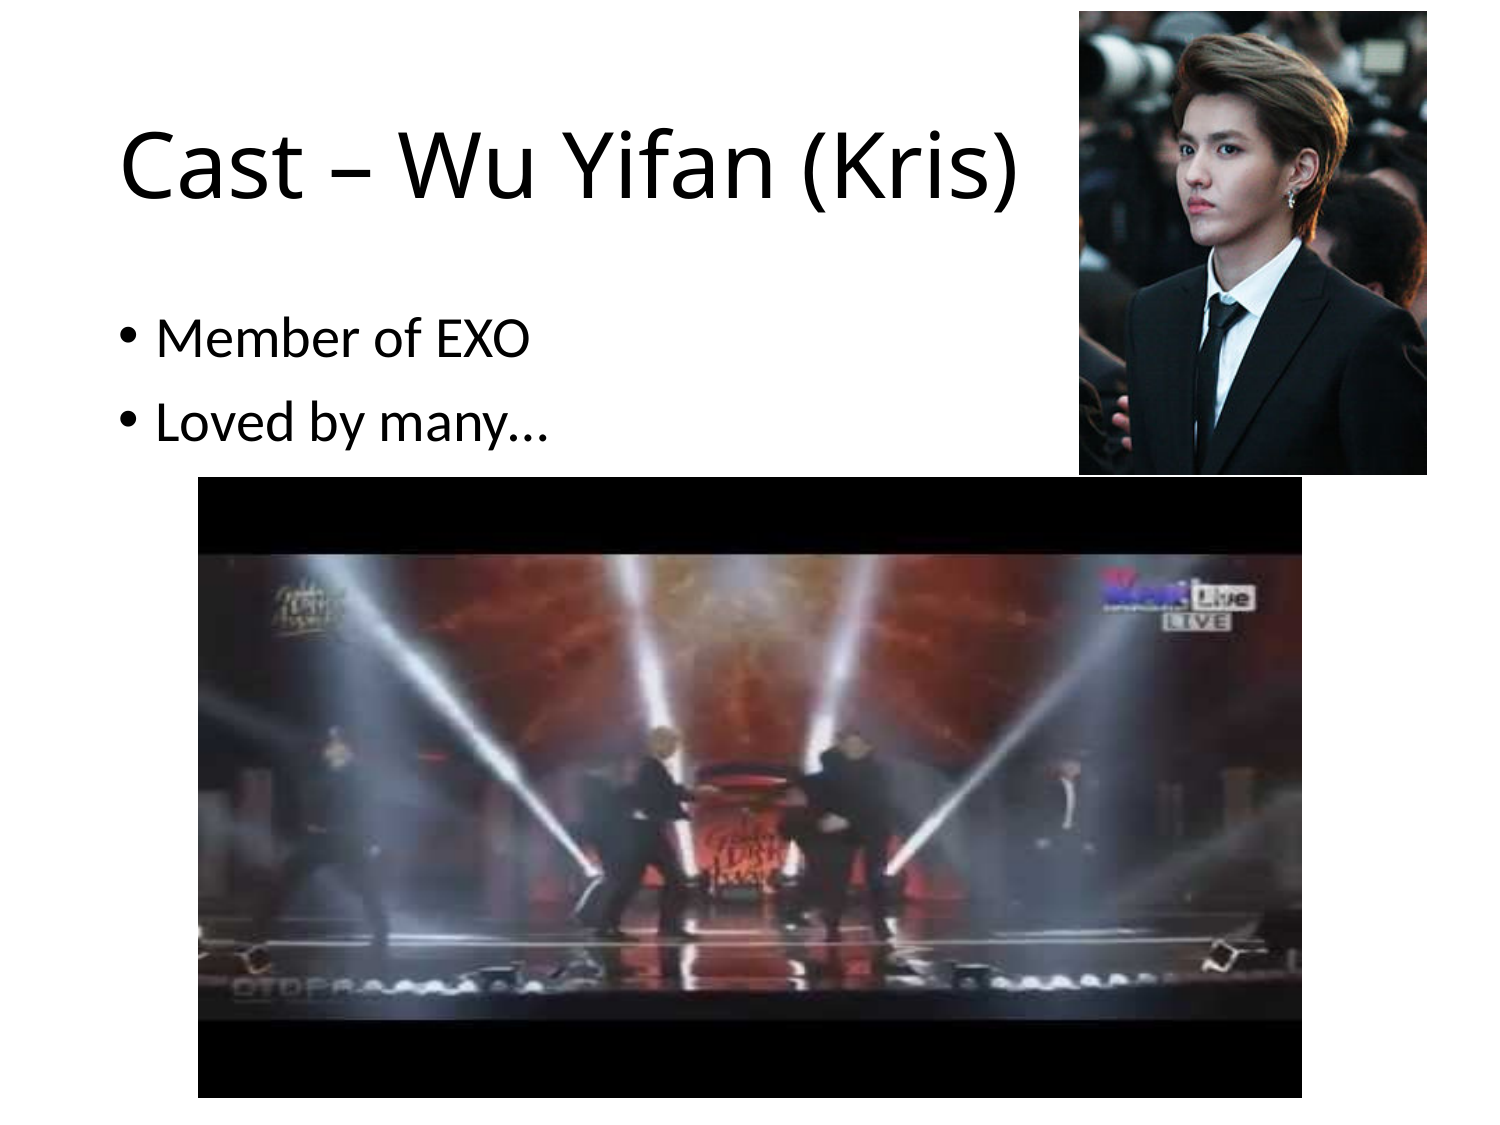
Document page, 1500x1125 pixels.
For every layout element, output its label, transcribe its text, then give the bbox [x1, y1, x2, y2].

title Cast – Wu Yifan (Kris) [103, 59, 1079, 278]
picture [1079, 11, 1427, 475]
list Member of EXO Loved by many… [103, 299, 1397, 1014]
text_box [197, 476, 1303, 1099]
